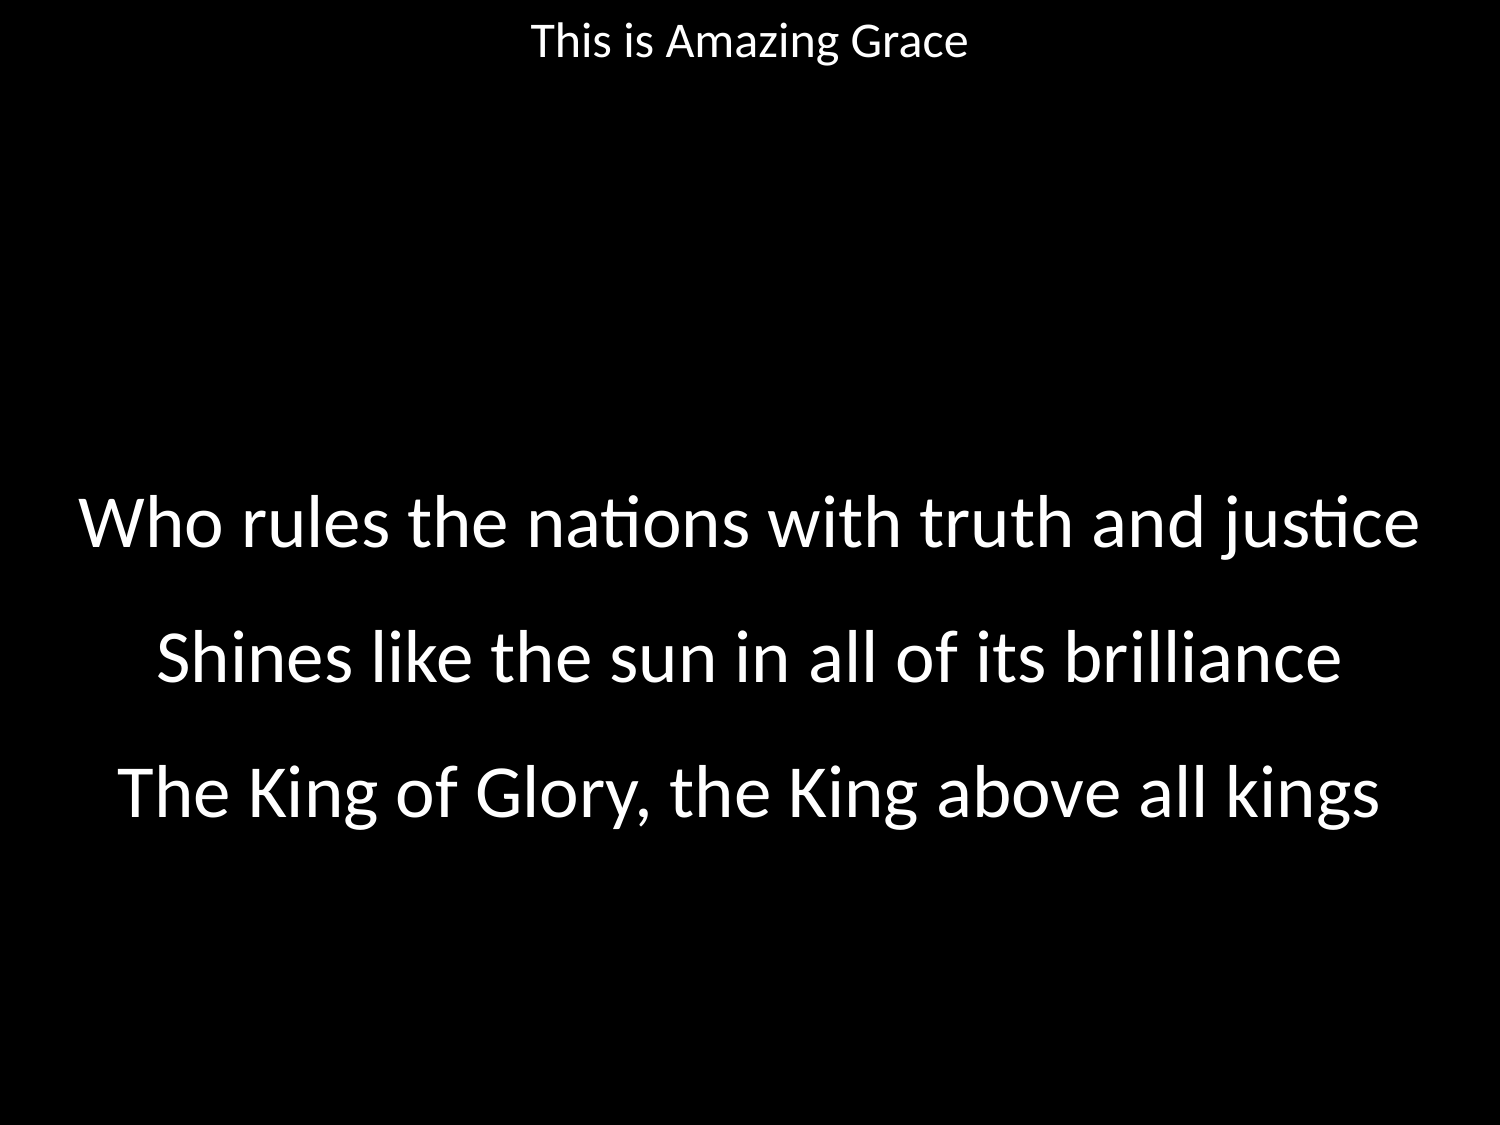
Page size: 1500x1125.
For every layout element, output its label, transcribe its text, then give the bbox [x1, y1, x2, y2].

list Who rules the nations with truth and justice Shines like the sun in all of its brilliance The King of Glory, the King above all kings [0, 149, 1500, 1110]
list This is Amazing Grace [0, 0, 1500, 75]
